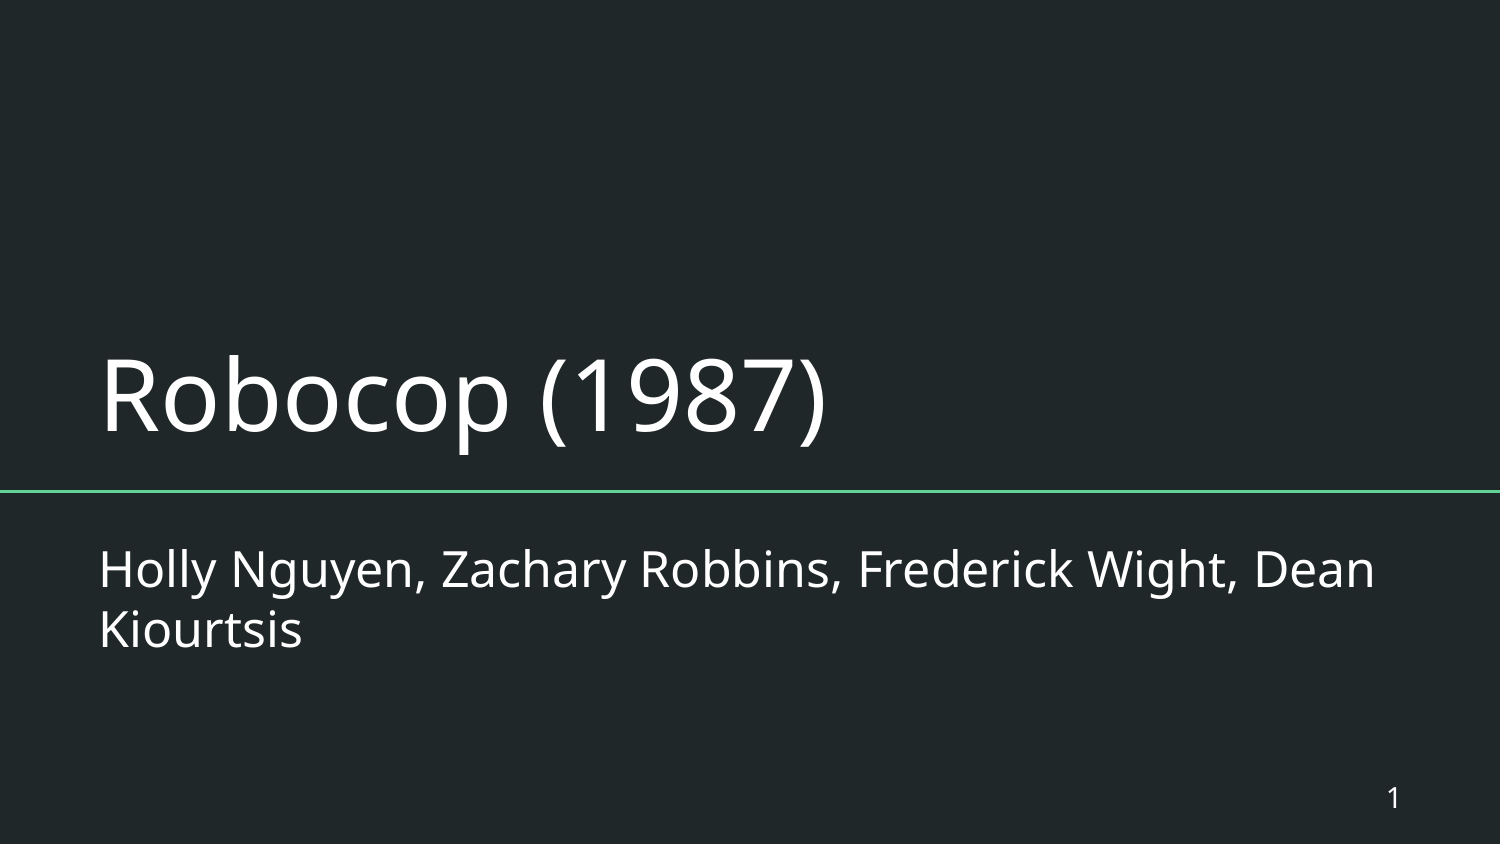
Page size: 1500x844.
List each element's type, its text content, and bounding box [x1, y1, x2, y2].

subtitle Holly Nguyen, Zachary Robbins, Frederick Wight, Dean Kiourtsis [83, 522, 1417, 687]
text_box 1 [1370, 764, 1446, 823]
title Robocop (1987) [83, 206, 1417, 467]
